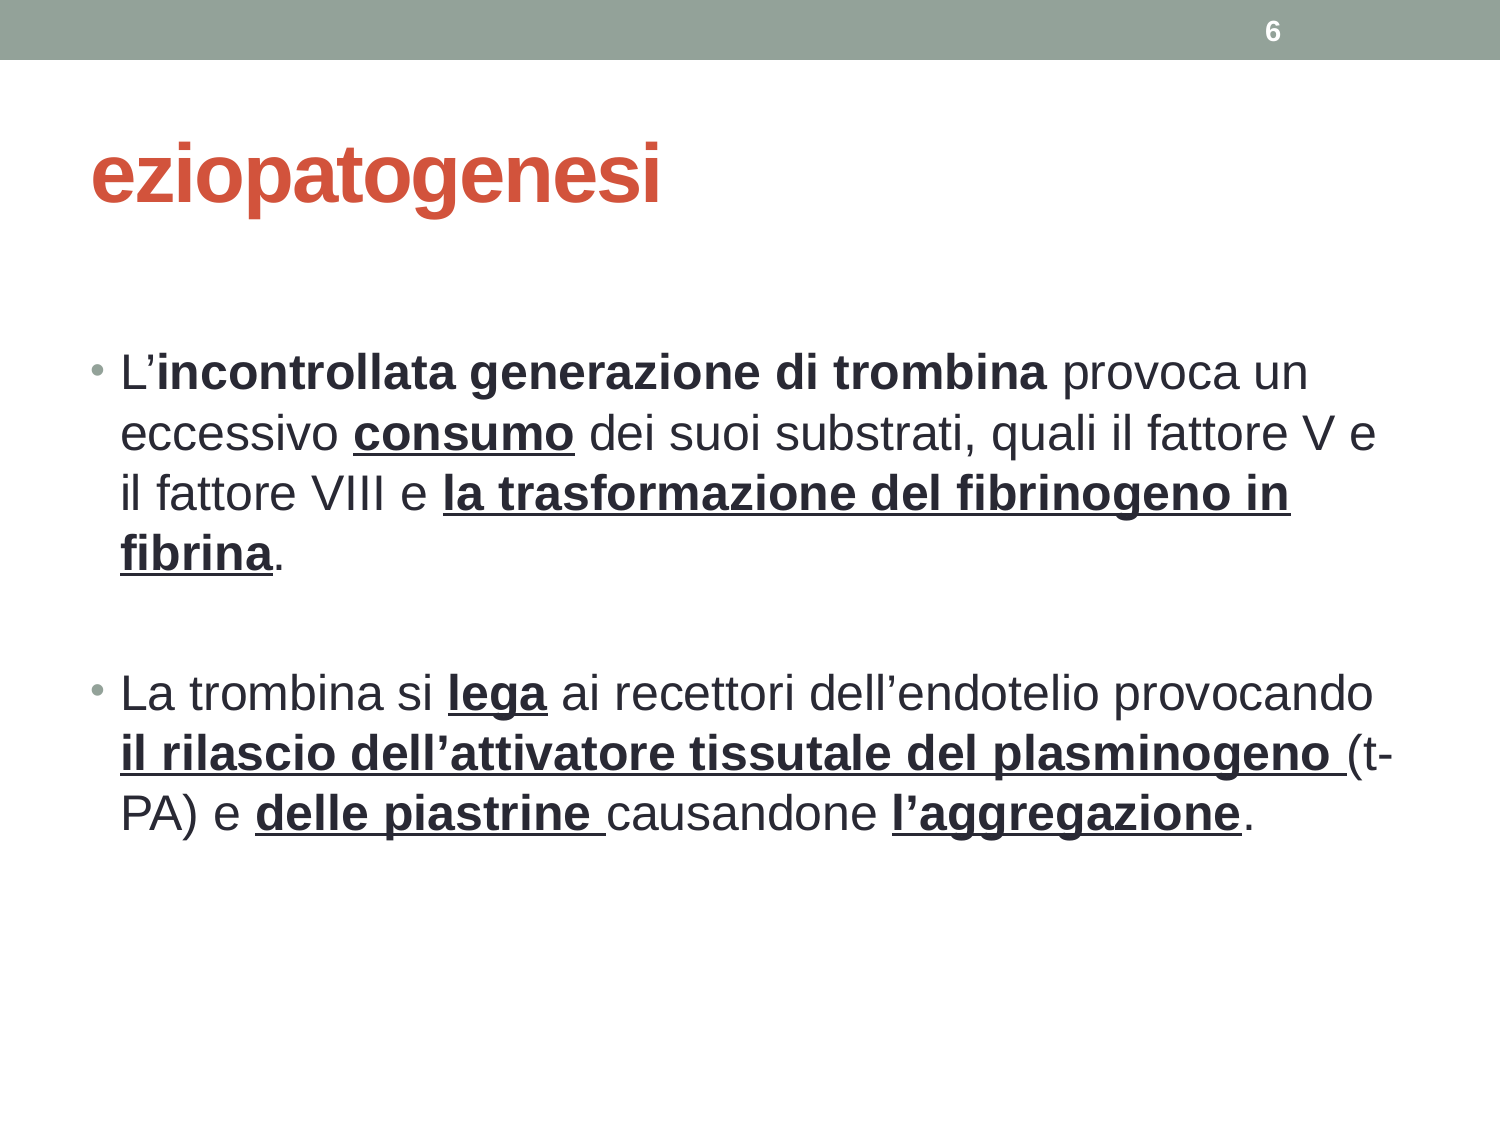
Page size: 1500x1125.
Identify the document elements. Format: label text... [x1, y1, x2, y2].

title eziopatogenesi [75, 87, 1425, 250]
list L’incontrollata generazione di trombina provoca un eccessivo consumo dei suoi substrati, quali il fattore V e il fattore VIII e la trasformazione del fibrinogeno in fibrina. La trombina si lega ai recettori dell’endotelio provocando il rilascio dell’attivatore tissutale del plasminogeno (t-PA) e delle piastrine causandone l’aggregazione. [75, 262, 1425, 1063]
slide_number 6 [1250, 3, 1425, 57]
